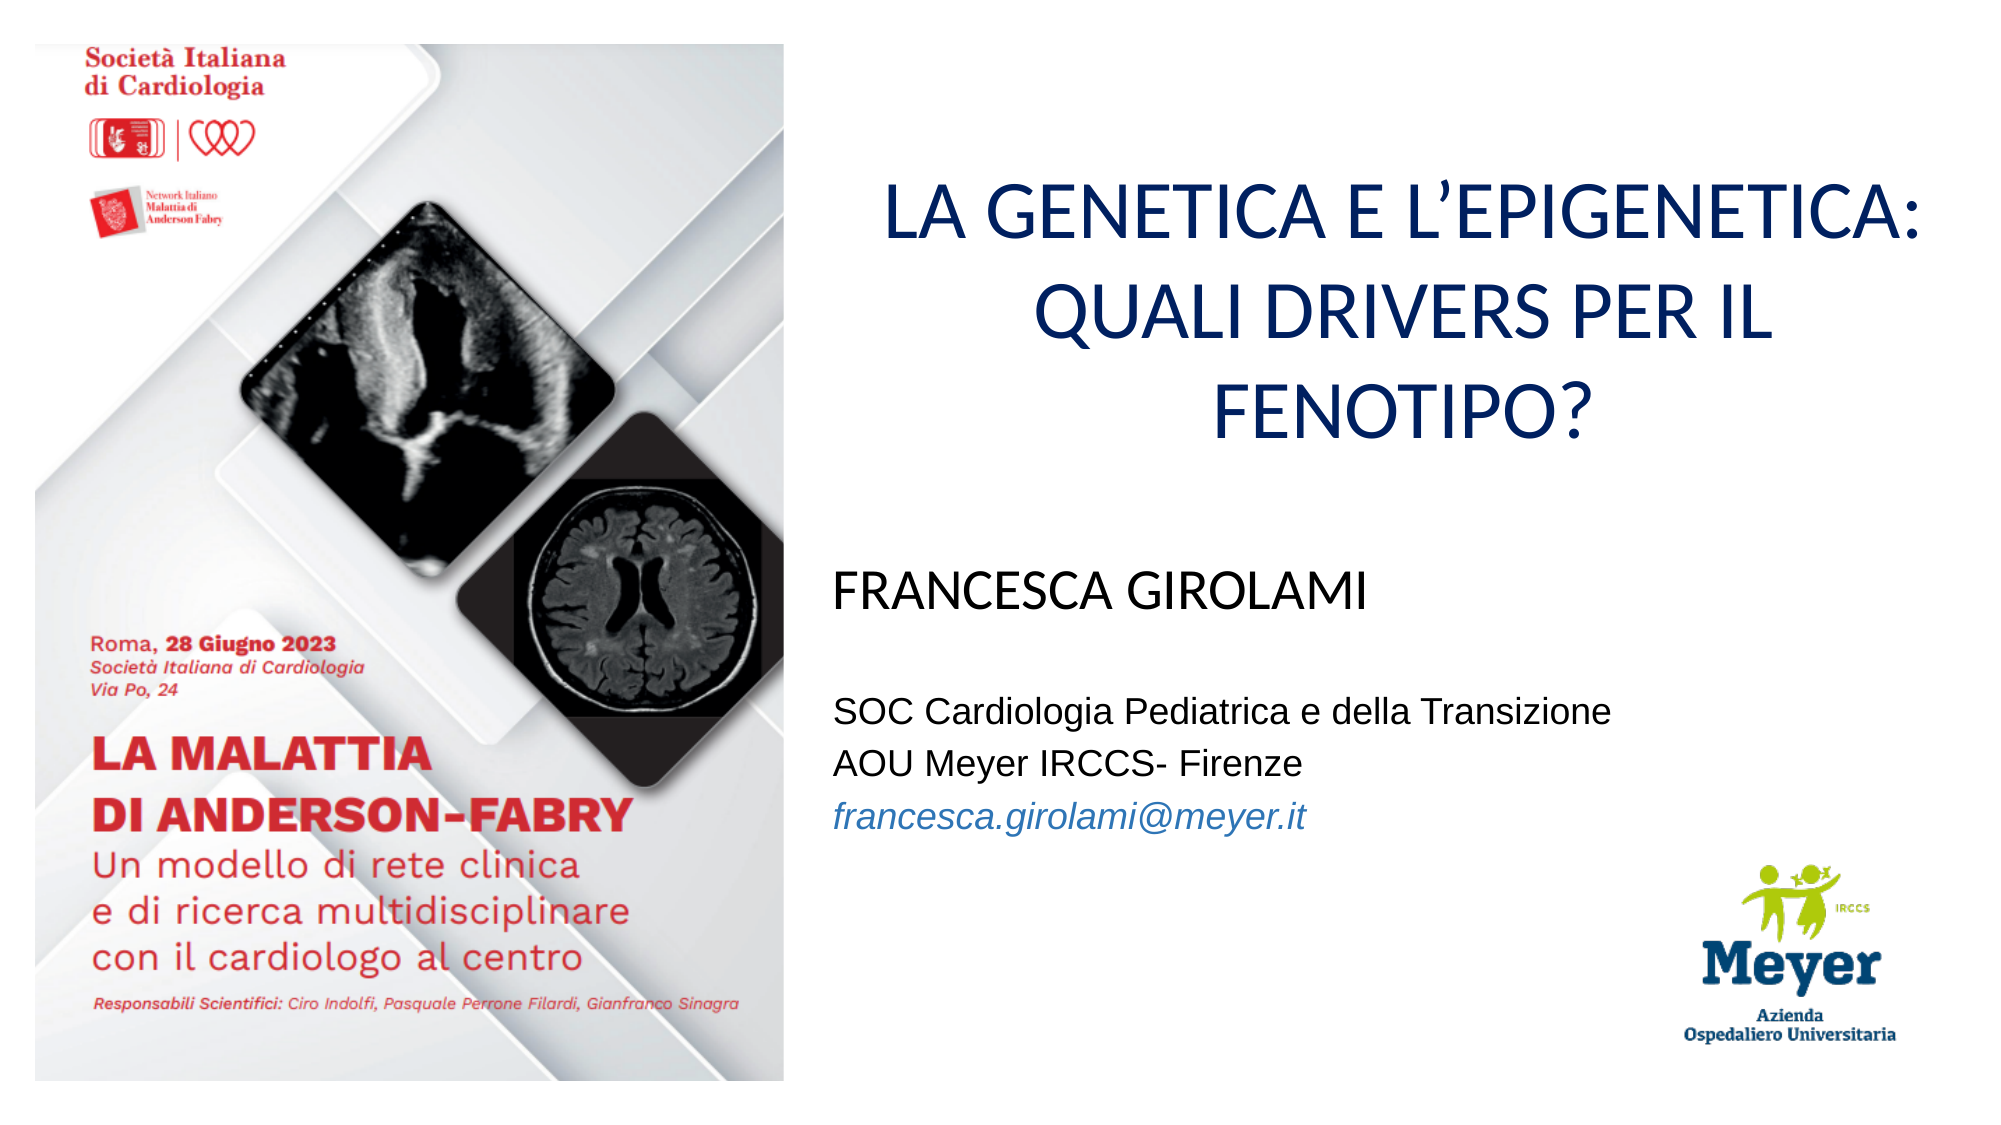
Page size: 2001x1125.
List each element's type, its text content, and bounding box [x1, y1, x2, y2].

text_box LA GENETICA E L’EPIGENETICA: QUALI DRIVERS PER IL FENOTIPO? [843, 28, 1965, 583]
picture [1664, 829, 1916, 1081]
picture [35, 44, 784, 1081]
text_box FRANCESCA GIROLAMI SOC Cardiologia Pediatrica e della Transizione AOU Meyer IRCCS- Firenze francesca.girolami@meyer.it [818, 543, 2000, 739]
